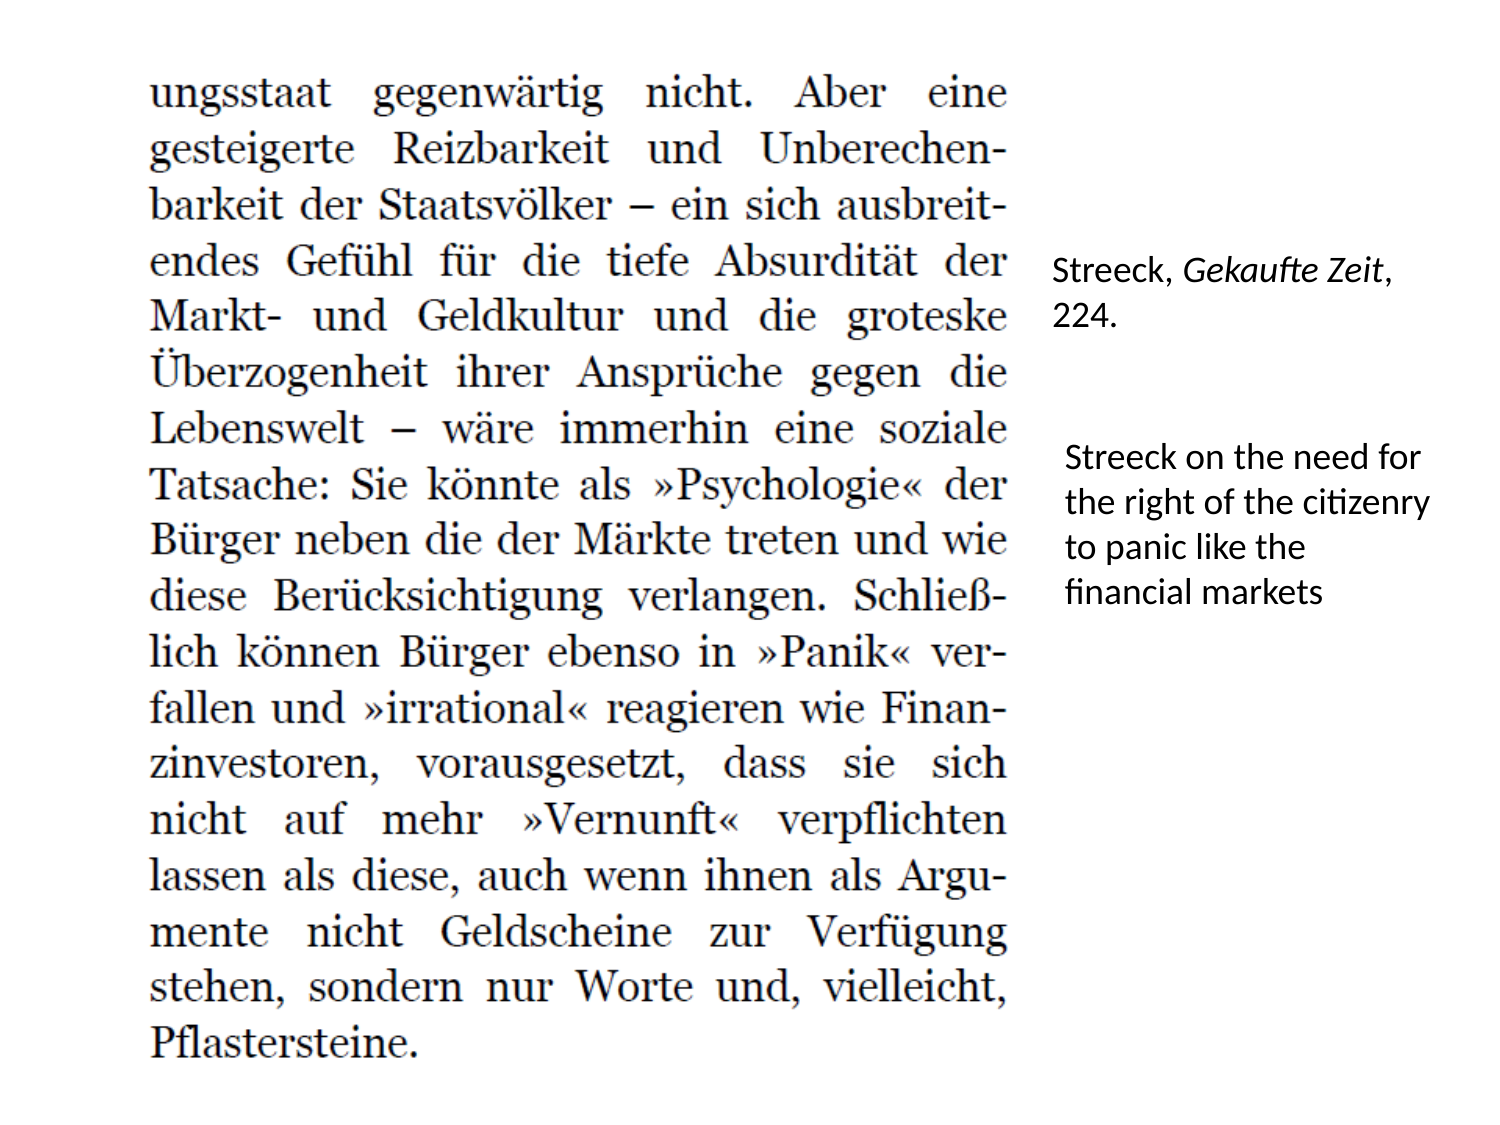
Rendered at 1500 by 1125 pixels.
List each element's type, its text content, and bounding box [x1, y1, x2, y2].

text_box Streeck on the need for the right of the citizenry to panic like the financial markets [1050, 424, 1450, 620]
text_box Streeck, Gekaufte Zeit, 224. [1037, 237, 1413, 343]
picture [137, 65, 1023, 1076]
